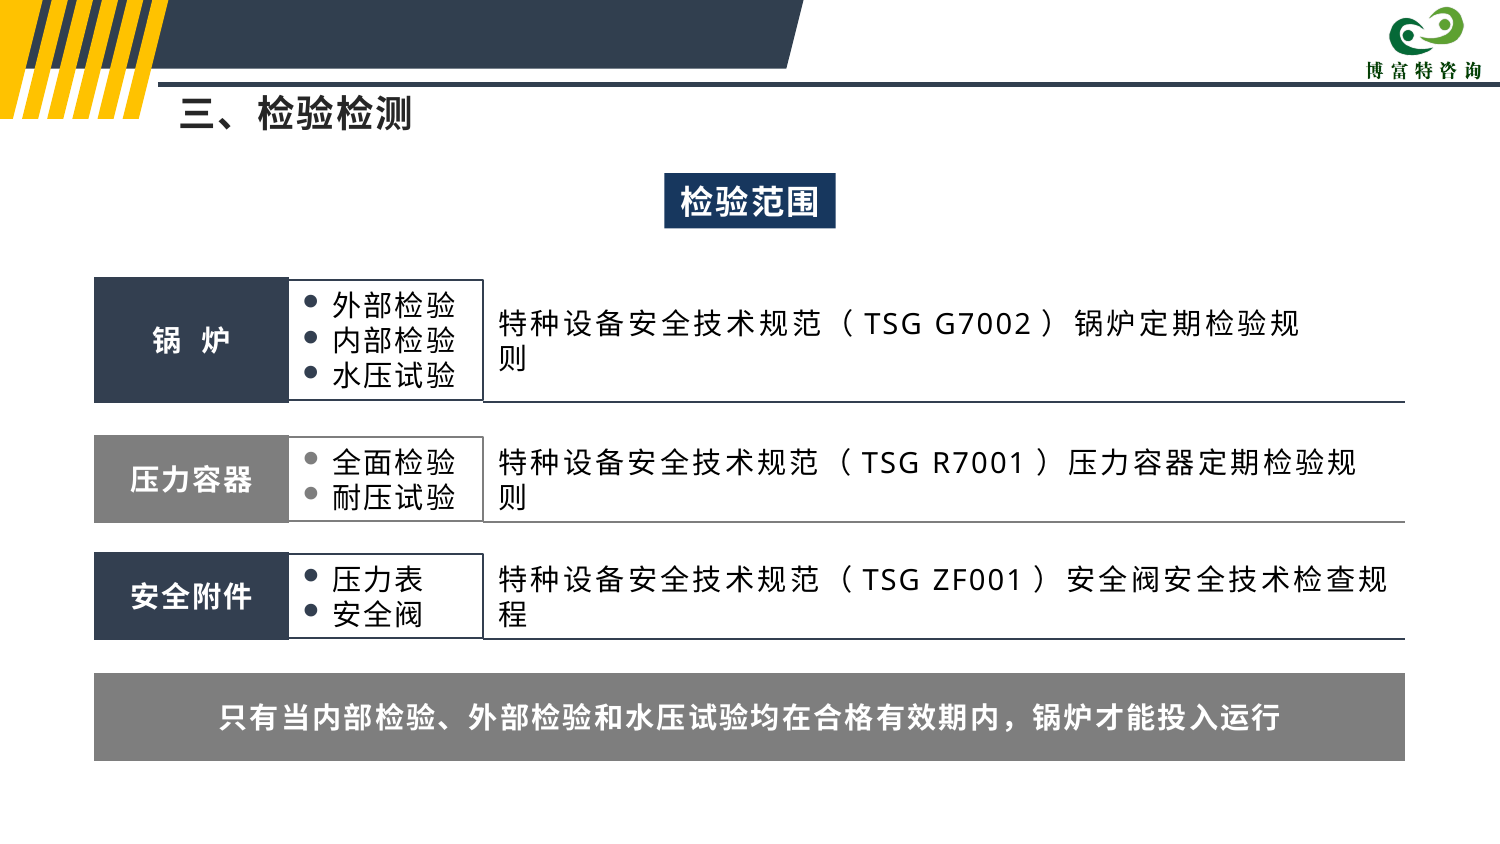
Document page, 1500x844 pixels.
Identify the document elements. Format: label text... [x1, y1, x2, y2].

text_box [94, 435, 1405, 522]
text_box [94, 553, 1405, 640]
text_box 三、检验检测 [163, 82, 429, 143]
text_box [94, 277, 1405, 403]
text_box 只有当内部检验、外部检验和水压试验均在合格有效期内，锅炉才能投入运行 [95, 674, 1405, 760]
picture [1352, 6, 1500, 82]
text_box 检验范围 [664, 173, 836, 229]
